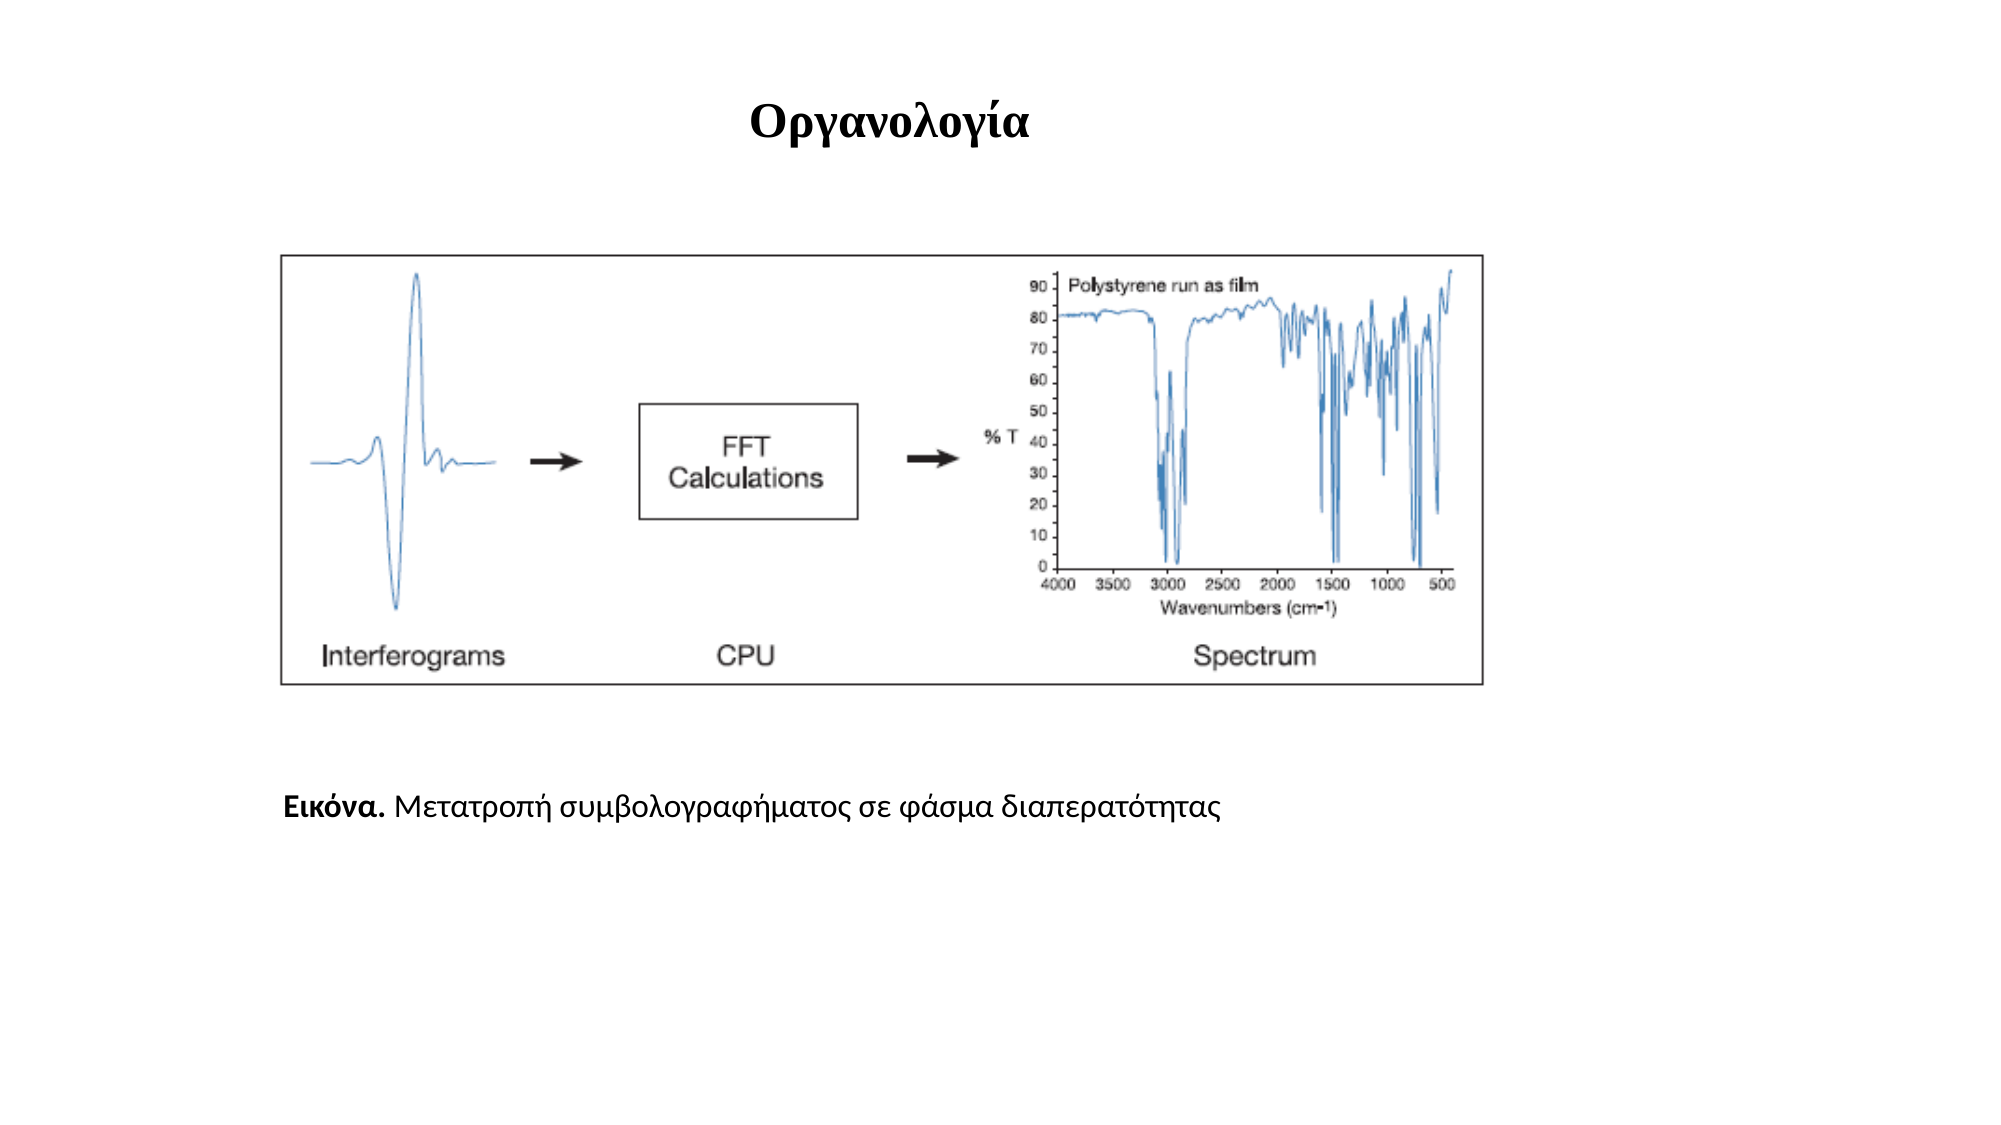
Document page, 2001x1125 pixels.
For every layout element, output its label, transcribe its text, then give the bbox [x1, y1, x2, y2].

text_box Οργανολογία [313, 79, 1465, 155]
text_box Εικόνα. Μετατροπή συμβολογραφήματος σε φάσμα διαπερατότητας [268, 776, 1353, 832]
picture [249, 229, 1525, 720]
